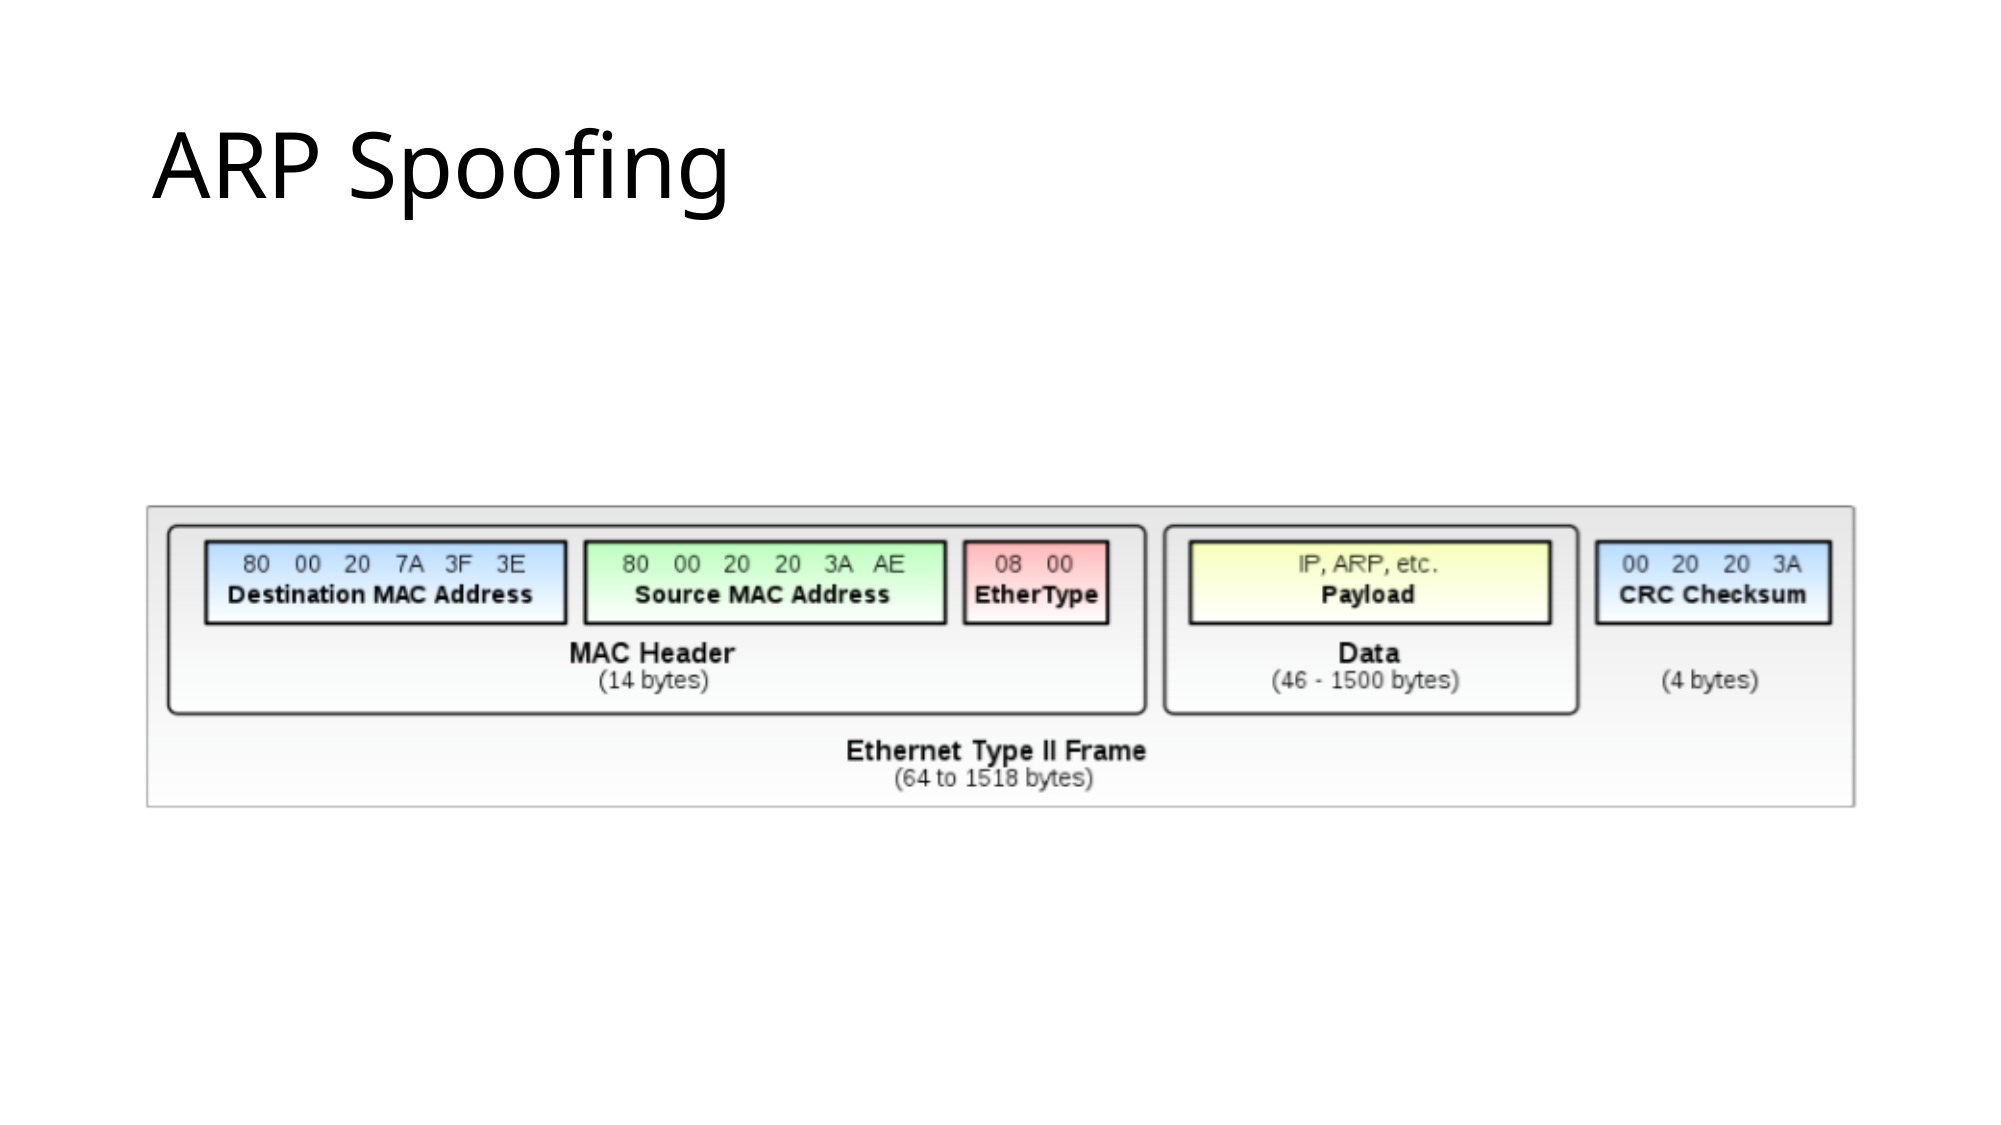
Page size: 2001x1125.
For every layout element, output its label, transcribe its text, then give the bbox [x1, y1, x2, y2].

title ARP Spoofing [137, 59, 1863, 278]
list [137, 500, 1863, 812]
